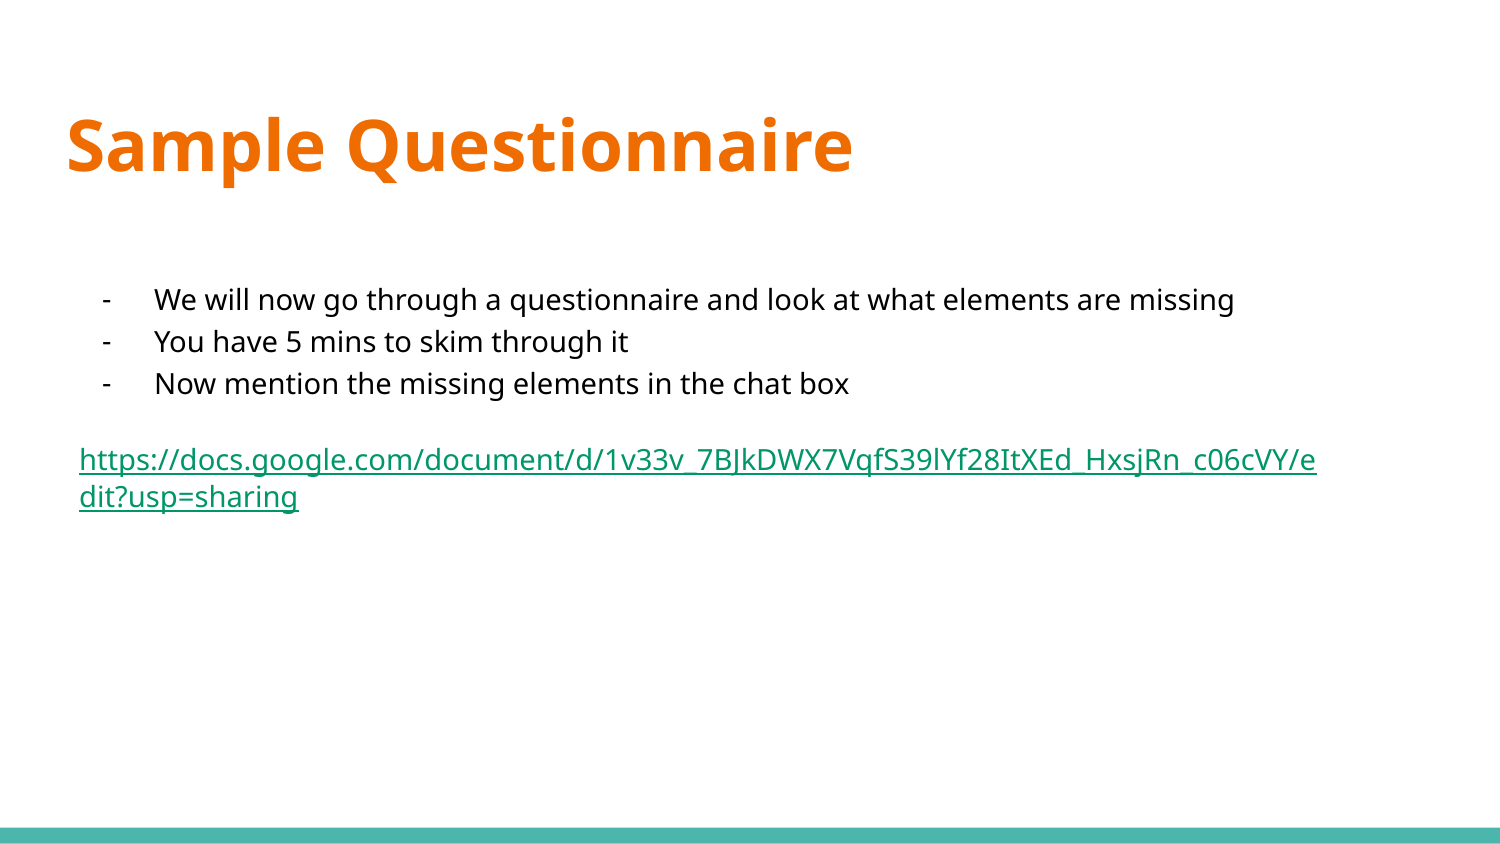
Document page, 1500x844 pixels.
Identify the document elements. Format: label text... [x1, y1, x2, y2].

title Sample Questionnaire [51, 84, 1449, 201]
text_box We will now go through a questionnaire and look at what elements are missing You have 5 mins to skim through it Now mention the missing elements in the chat box https://docs.google.com/document/d/1v33v_7BJkDWX7VqfS39lYf28ItXEd_HxsjRn_c06cVY/edit?usp=sharing [64, 259, 1335, 572]
